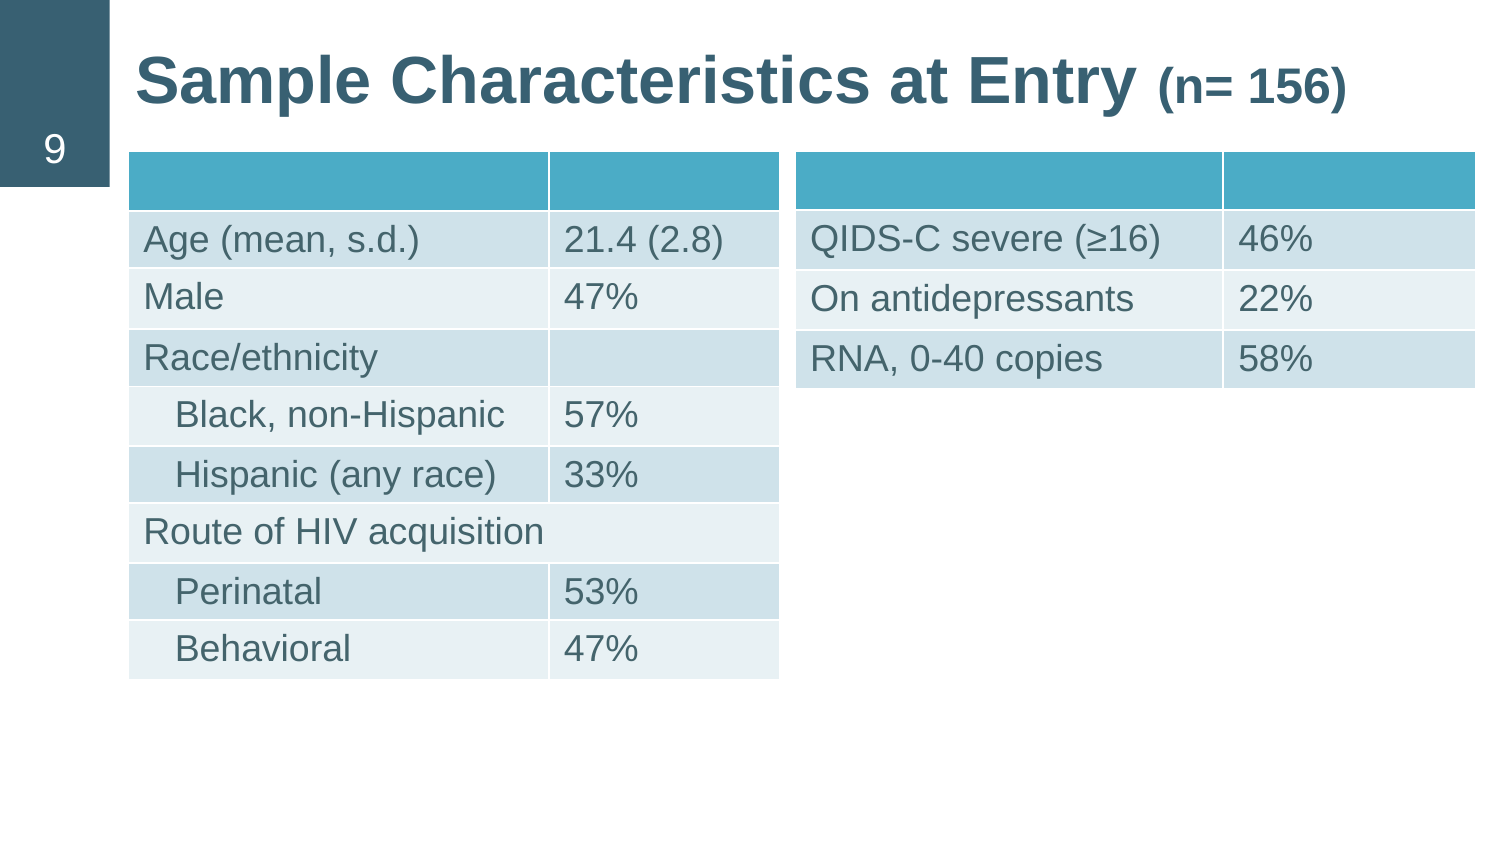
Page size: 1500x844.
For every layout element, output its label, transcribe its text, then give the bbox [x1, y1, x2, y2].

table_header [1224, 152, 1475, 209]
title Sample Characteristics at Entry (n= 156) [120, 0, 1470, 133]
table_cell Age (mean, s.d.) [129, 212, 548, 267]
table_cell Route of HIV acquisition [129, 504, 779, 562]
table_cell 57% [550, 387, 779, 445]
table_cell 33% [550, 447, 779, 502]
table_cell Race/ethnicity [129, 330, 548, 386]
slide_number 9 [0, 0, 110, 187]
table_cell 46% [1224, 211, 1475, 269]
table_cell Behavioral [129, 621, 548, 679]
table_cell Black, non-Hispanic [129, 387, 548, 445]
table_header [550, 152, 779, 210]
table_header [129, 152, 548, 210]
table_cell RNA, 0-40 copies [796, 331, 1222, 388]
table_cell 53% [550, 564, 779, 619]
table_cell 22% [1224, 271, 1475, 329]
table_cell Male [129, 269, 548, 328]
table_cell Perinatal [129, 564, 548, 619]
table_cell 47% [550, 621, 779, 679]
table_cell 21.4 (2.8) [550, 212, 779, 267]
table_cell QIDS-C severe (≥16) [796, 211, 1222, 269]
table_cell 47% [550, 269, 779, 328]
table_cell 58% [1224, 331, 1475, 388]
table_cell Hispanic (any race) [129, 447, 548, 502]
table_cell On antidepressants [796, 271, 1222, 329]
table_cell [550, 330, 779, 386]
table_header [796, 152, 1222, 209]
